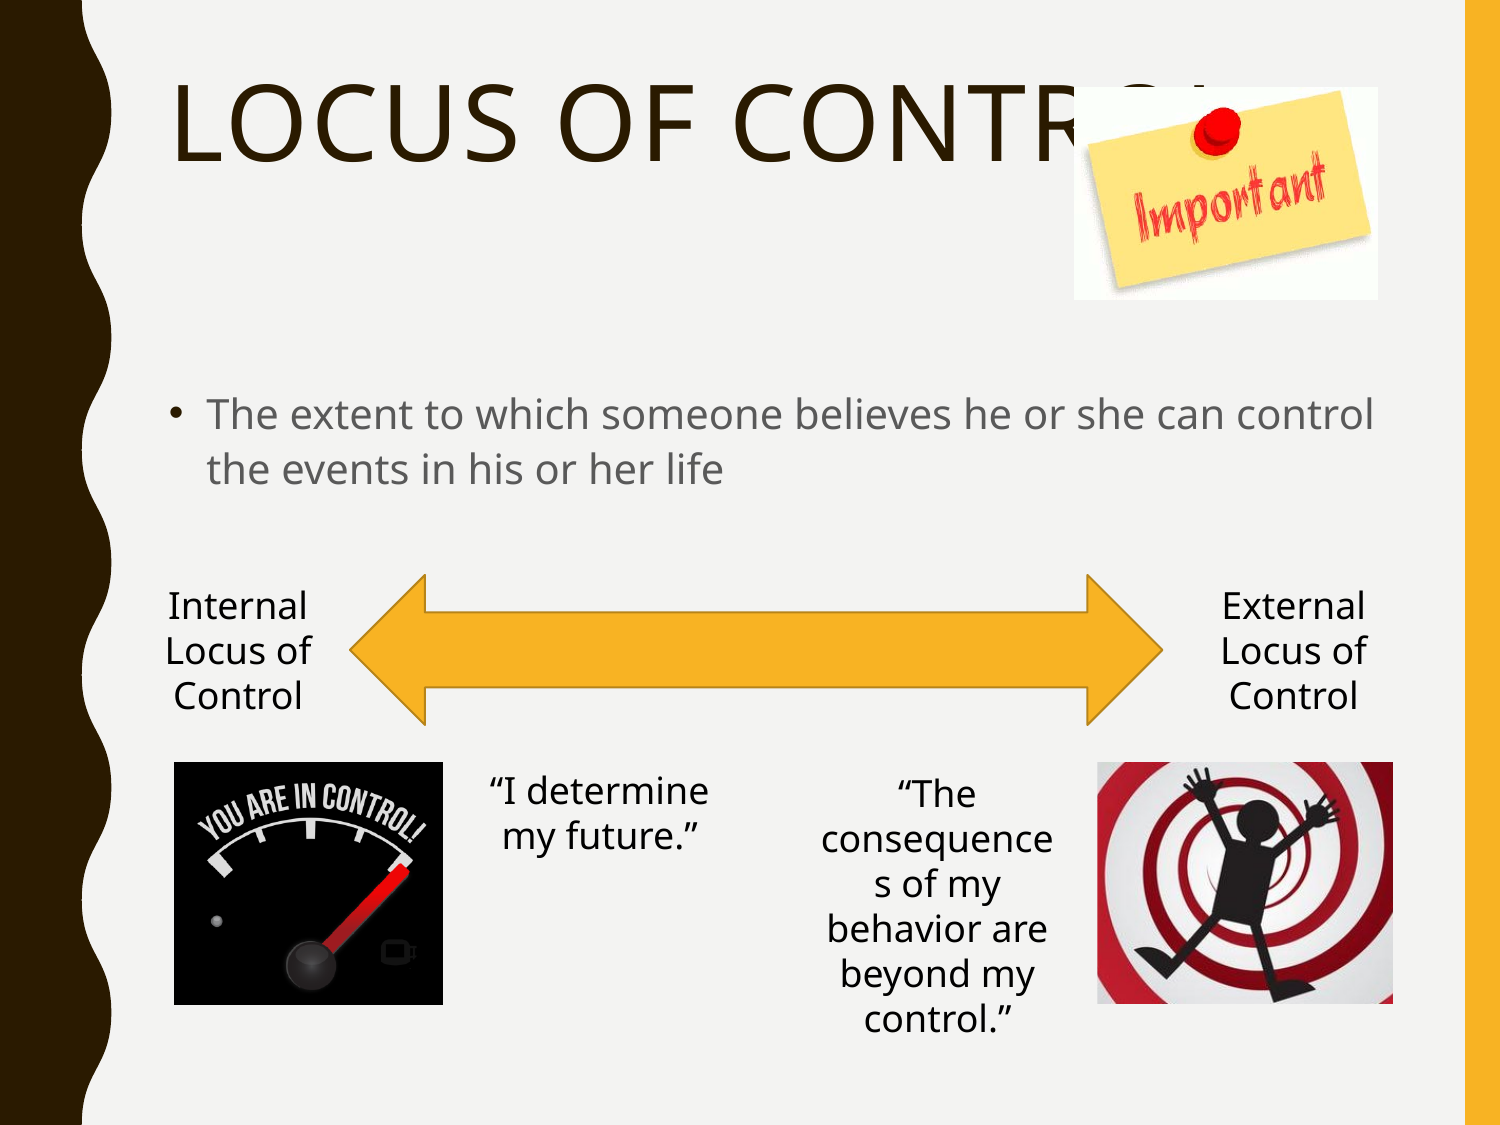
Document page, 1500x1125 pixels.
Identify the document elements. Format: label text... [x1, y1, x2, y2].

text_box External Locus of Control [1200, 574, 1388, 725]
text_box “The consequences of my behavior are beyond my control.” [800, 762, 1075, 1048]
list The extent to which someone believes he or she can control the events in his or her life [154, 375, 1407, 965]
text_box Internal Locus of Control [144, 574, 332, 725]
picture [174, 762, 443, 1005]
text_box [349, 574, 1164, 726]
picture [1097, 762, 1393, 1004]
title Locus of Control [154, 62, 1407, 308]
picture [1074, 87, 1378, 300]
text_box “I determine my future.” [474, 759, 725, 865]
